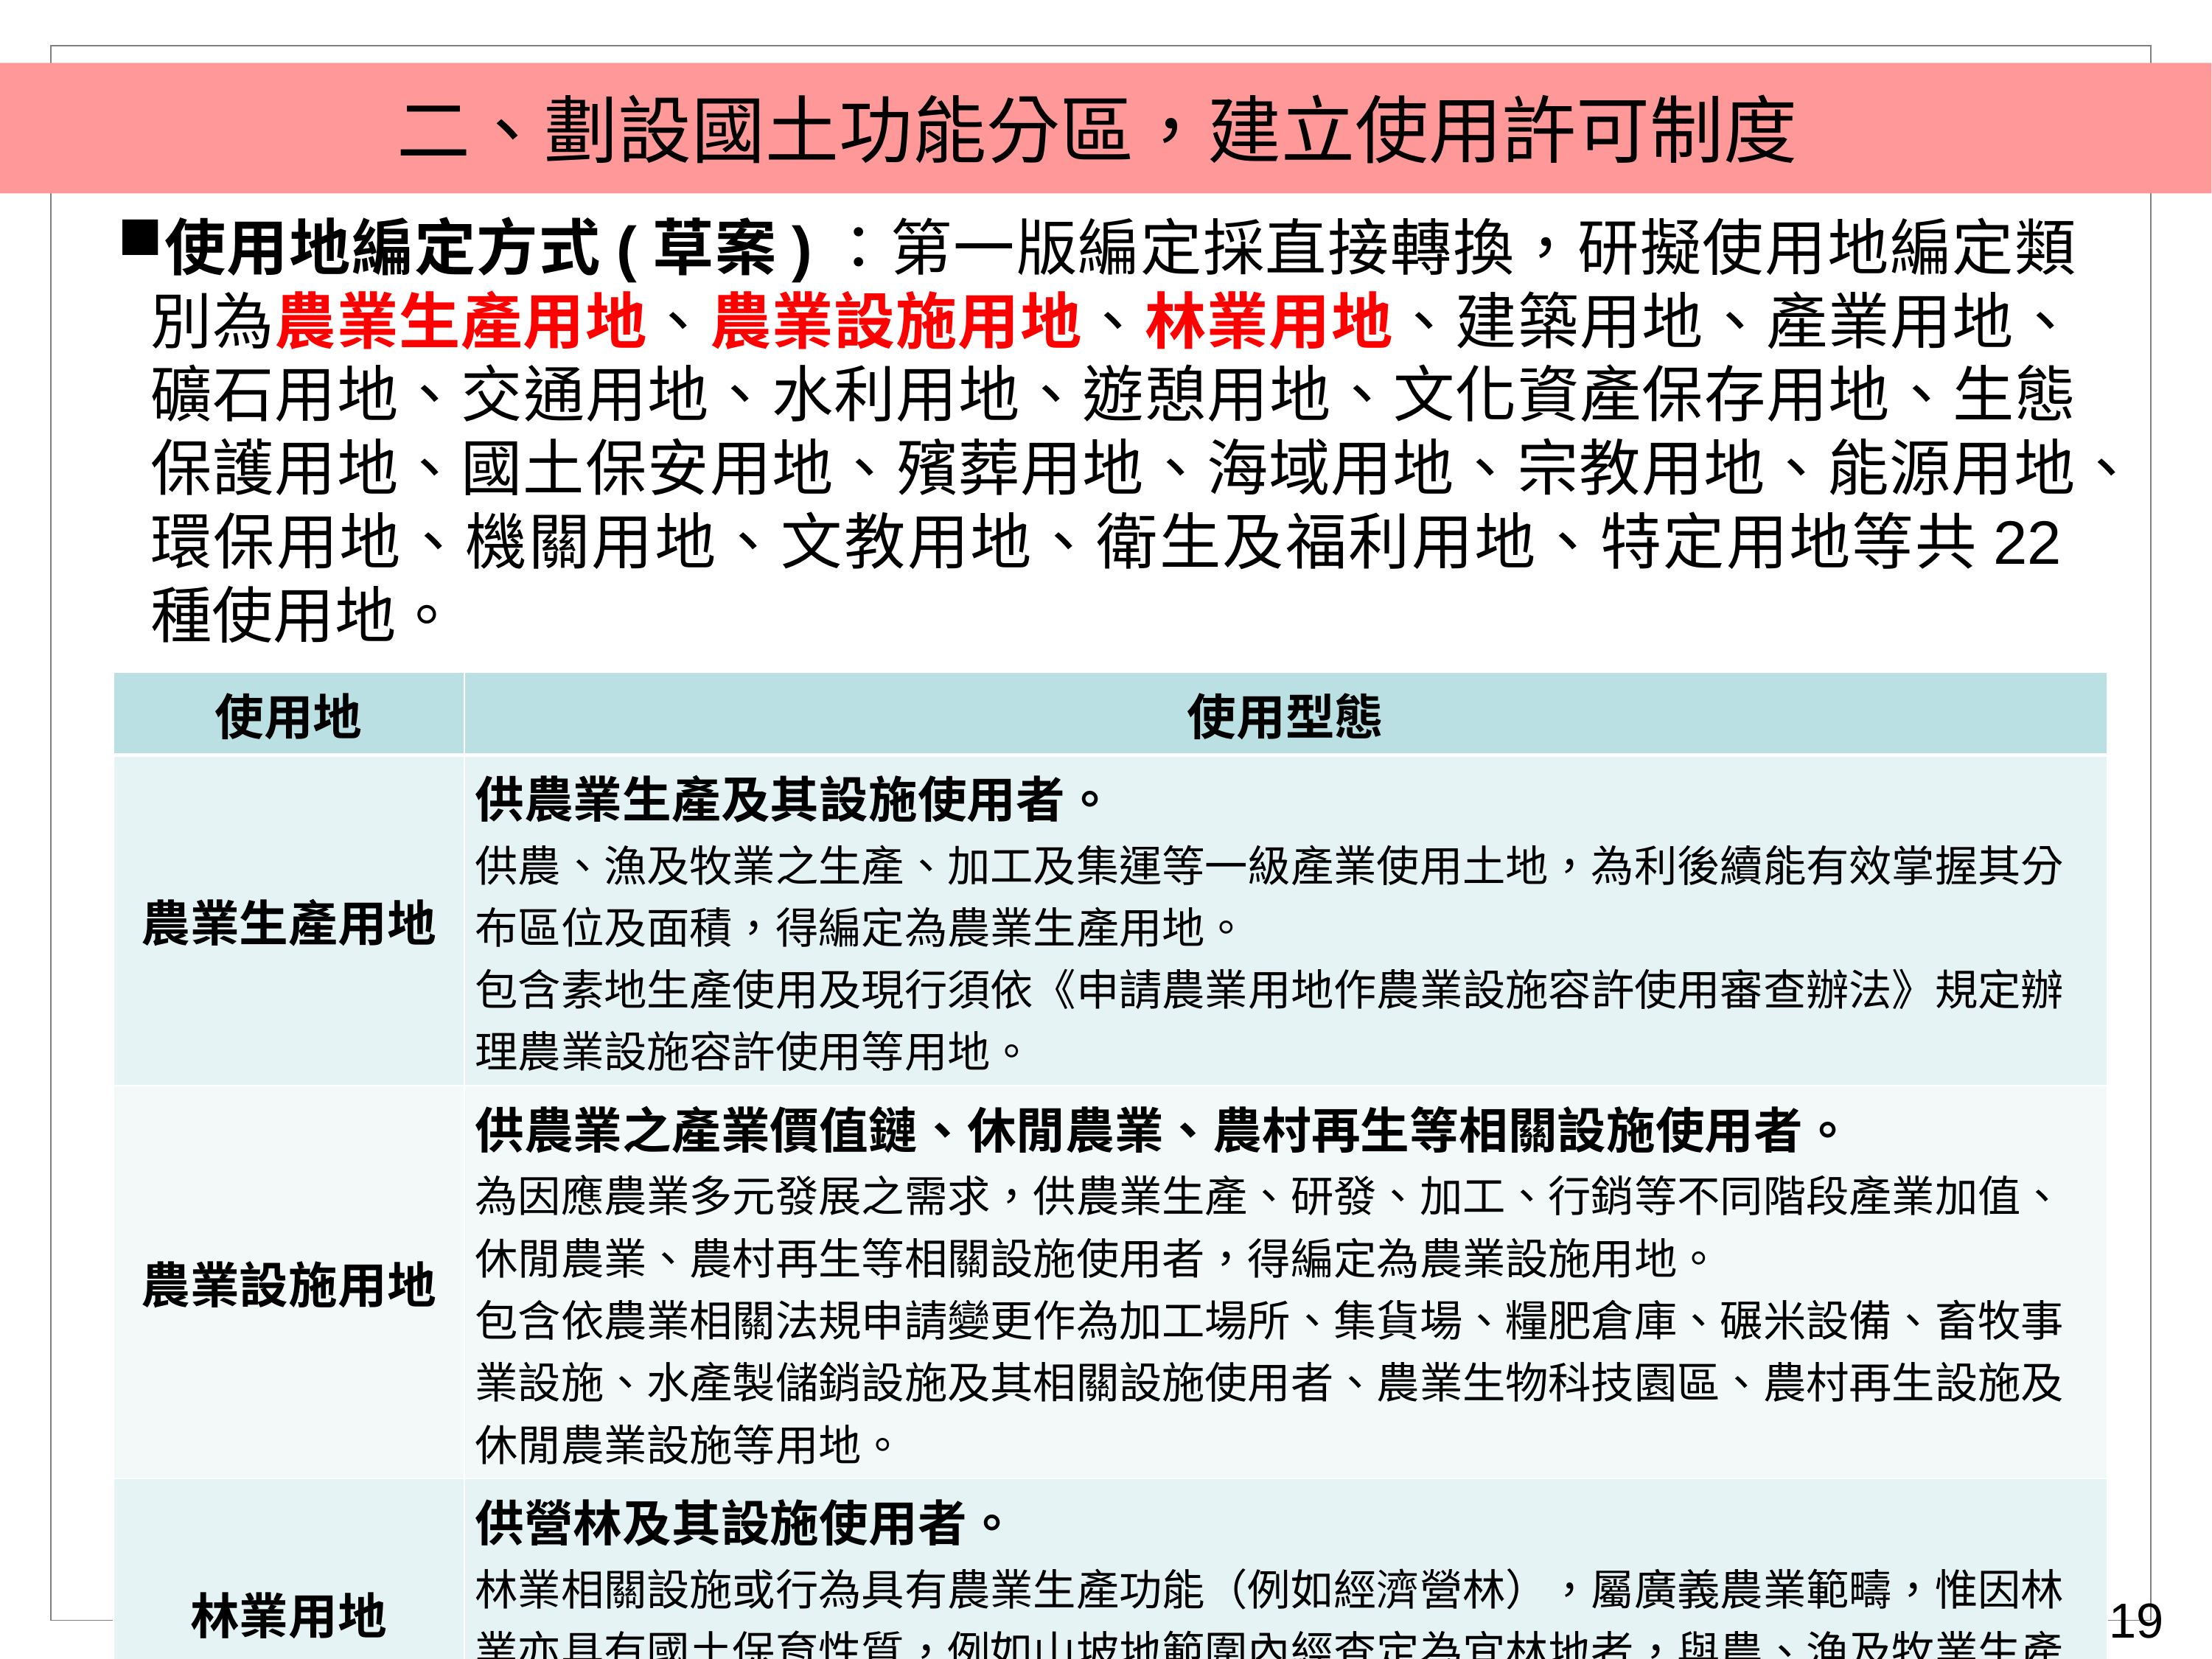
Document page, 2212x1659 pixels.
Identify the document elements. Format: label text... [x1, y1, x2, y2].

table_header 使用地 [114, 673, 464, 753]
table_cell 林業用地 [114, 1479, 464, 1659]
table_cell 供農業之產業價值鏈、休閒農業、農村再生等相關設施使用者。 為因應農業多元發展之需求，供農業生產、研發、加工、行銷等不同階段產業加值、休閒農業、農村再生等相關設施使用者，得編定為農業設施用地。 包含依農業相關法規申請變更作為加工場所、集貨場、糧肥倉庫、碾米設備、畜牧事業設施、水產製儲銷設施及其相關設施使用者、農業生物科技園區、農村再生設施及休閒農業設施等用地。 [465, 1086, 2107, 1478]
table_cell 供農業生產及其設施使用者。 供農、漁及牧業之生產、加工及集運等一級產業使用土地，為利後續能有效掌握其分布區位及面積，得編定為農業生產用地。 包含素地生產使用及現行須依《申請農業用地作農業設施容許使用審查辦法》規定辦理農業設施容許使用等用地。 [465, 757, 2107, 1085]
slide_number 19 [1541, 1577, 2186, 1659]
table_cell 供營林及其設施使用者。 林業相關設施或行為具有農業生產功能（例如經濟營林），屬廣義農業範疇，惟因林業亦具有國土保育性質，例如山坡地範圍內經查定為宜林地者，與農、漁及牧業生產具有差異性，為利後續能有效掌握其分布區位及面積，爰得編定為林業用地。 [465, 1479, 2107, 1659]
table_cell 農業生產用地 [114, 757, 464, 1085]
text_box 二、劃設國土功能分區，建立使用許可制度 [0, 63, 2212, 194]
table_header 使用型態 [465, 673, 2107, 753]
table_cell 農業設施用地 [114, 1086, 464, 1478]
text_box 使用地編定方式(草案)：第一版編定採直接轉換，研擬使用地編定類別為農業生產用地、農業設施用地、林業用地、建築用地、產業用地、礦石用地、交通用地、水利用地、遊憩用地、文化資產保存用地、生態保護用地、國土保安用地、殯葬用地、海域用地、宗教用地、能源用地、環保用地、機關用地、文教用地、衛生及福利用地、特定用地等共22種使用地。 [95, 197, 2098, 662]
